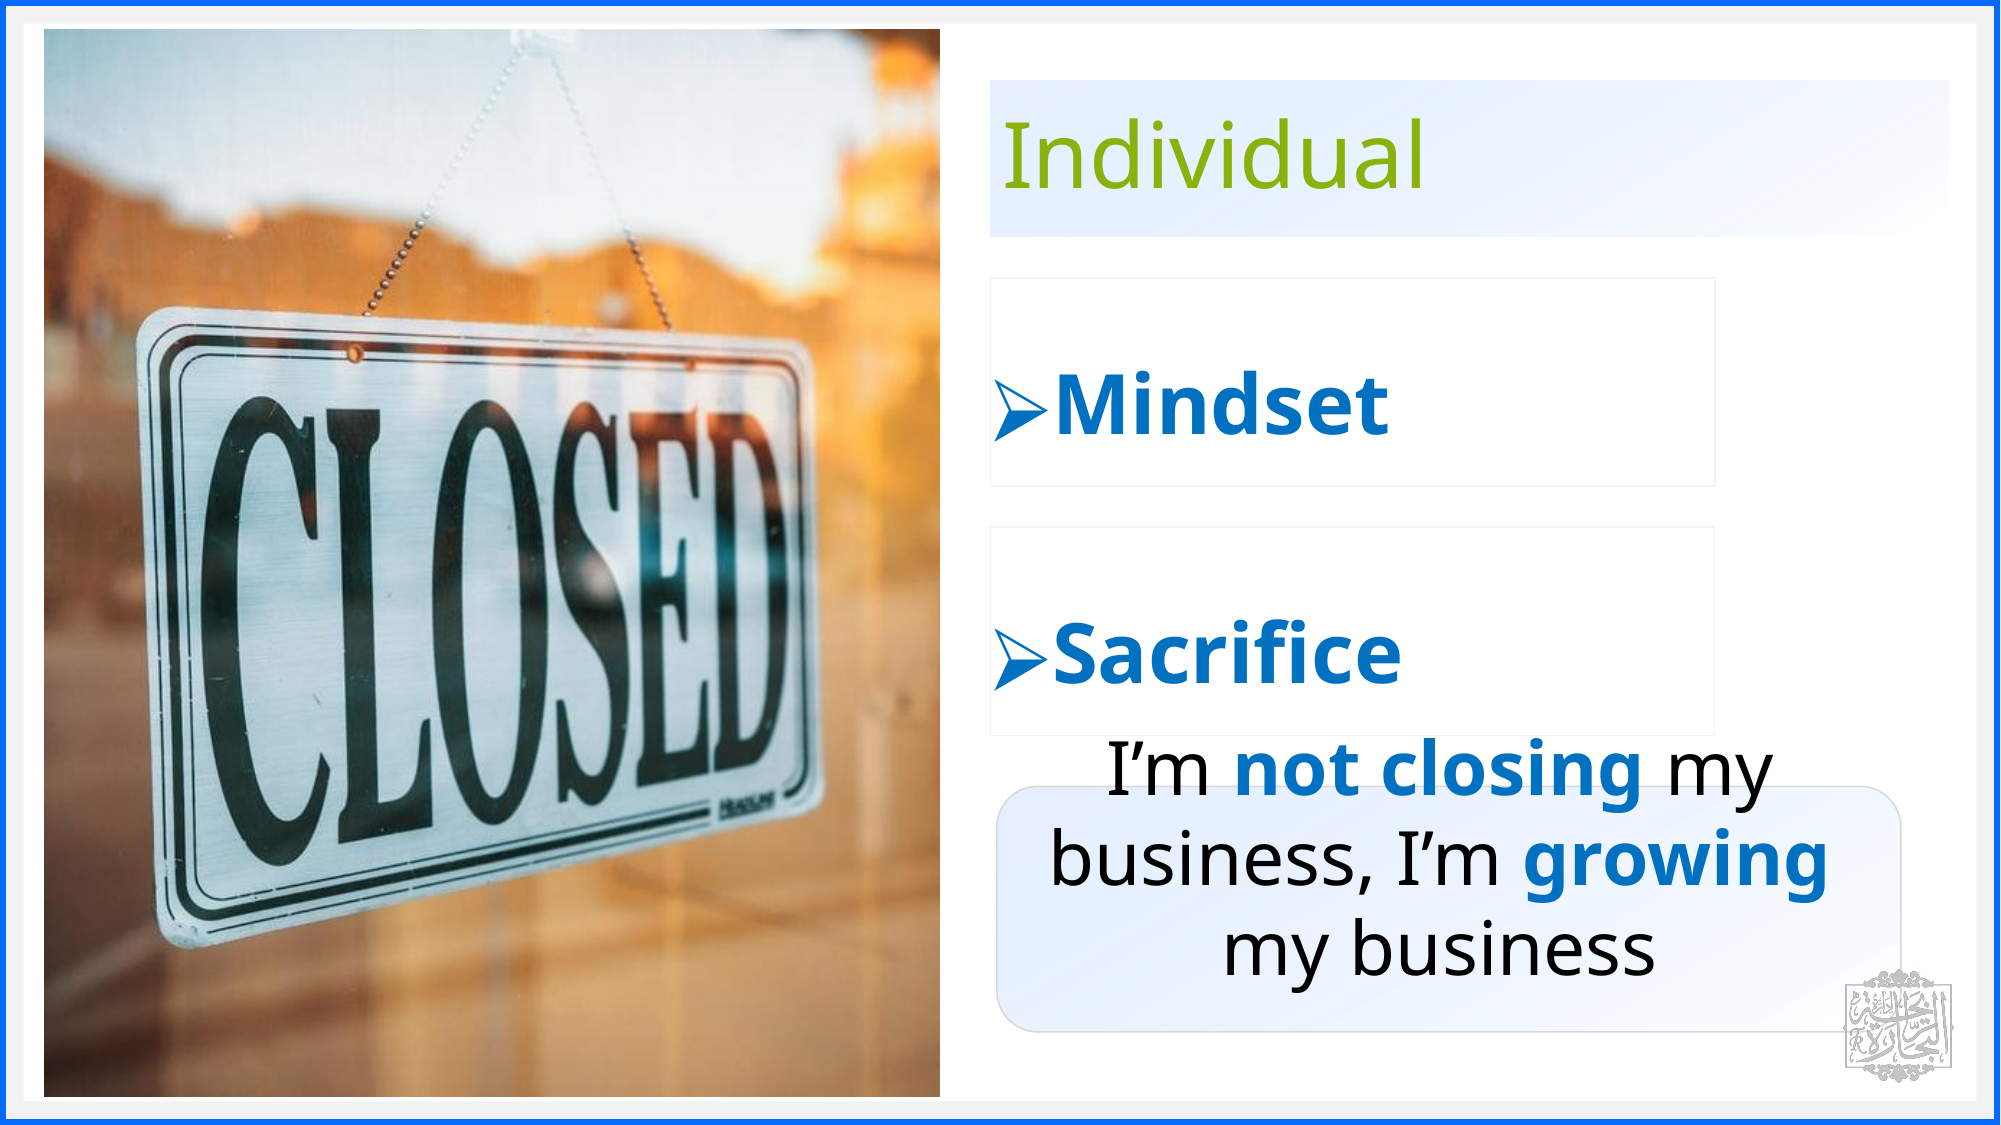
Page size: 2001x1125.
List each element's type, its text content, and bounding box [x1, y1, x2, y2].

picture [43, 29, 941, 1097]
text_box Individual [990, 80, 1949, 237]
text_box Sacrifice [990, 527, 1715, 736]
text_box I’m not closing my business, I’m growing my business [996, 786, 1901, 1032]
subtitle Mindset [990, 277, 1716, 487]
picture [1819, 964, 1978, 1084]
